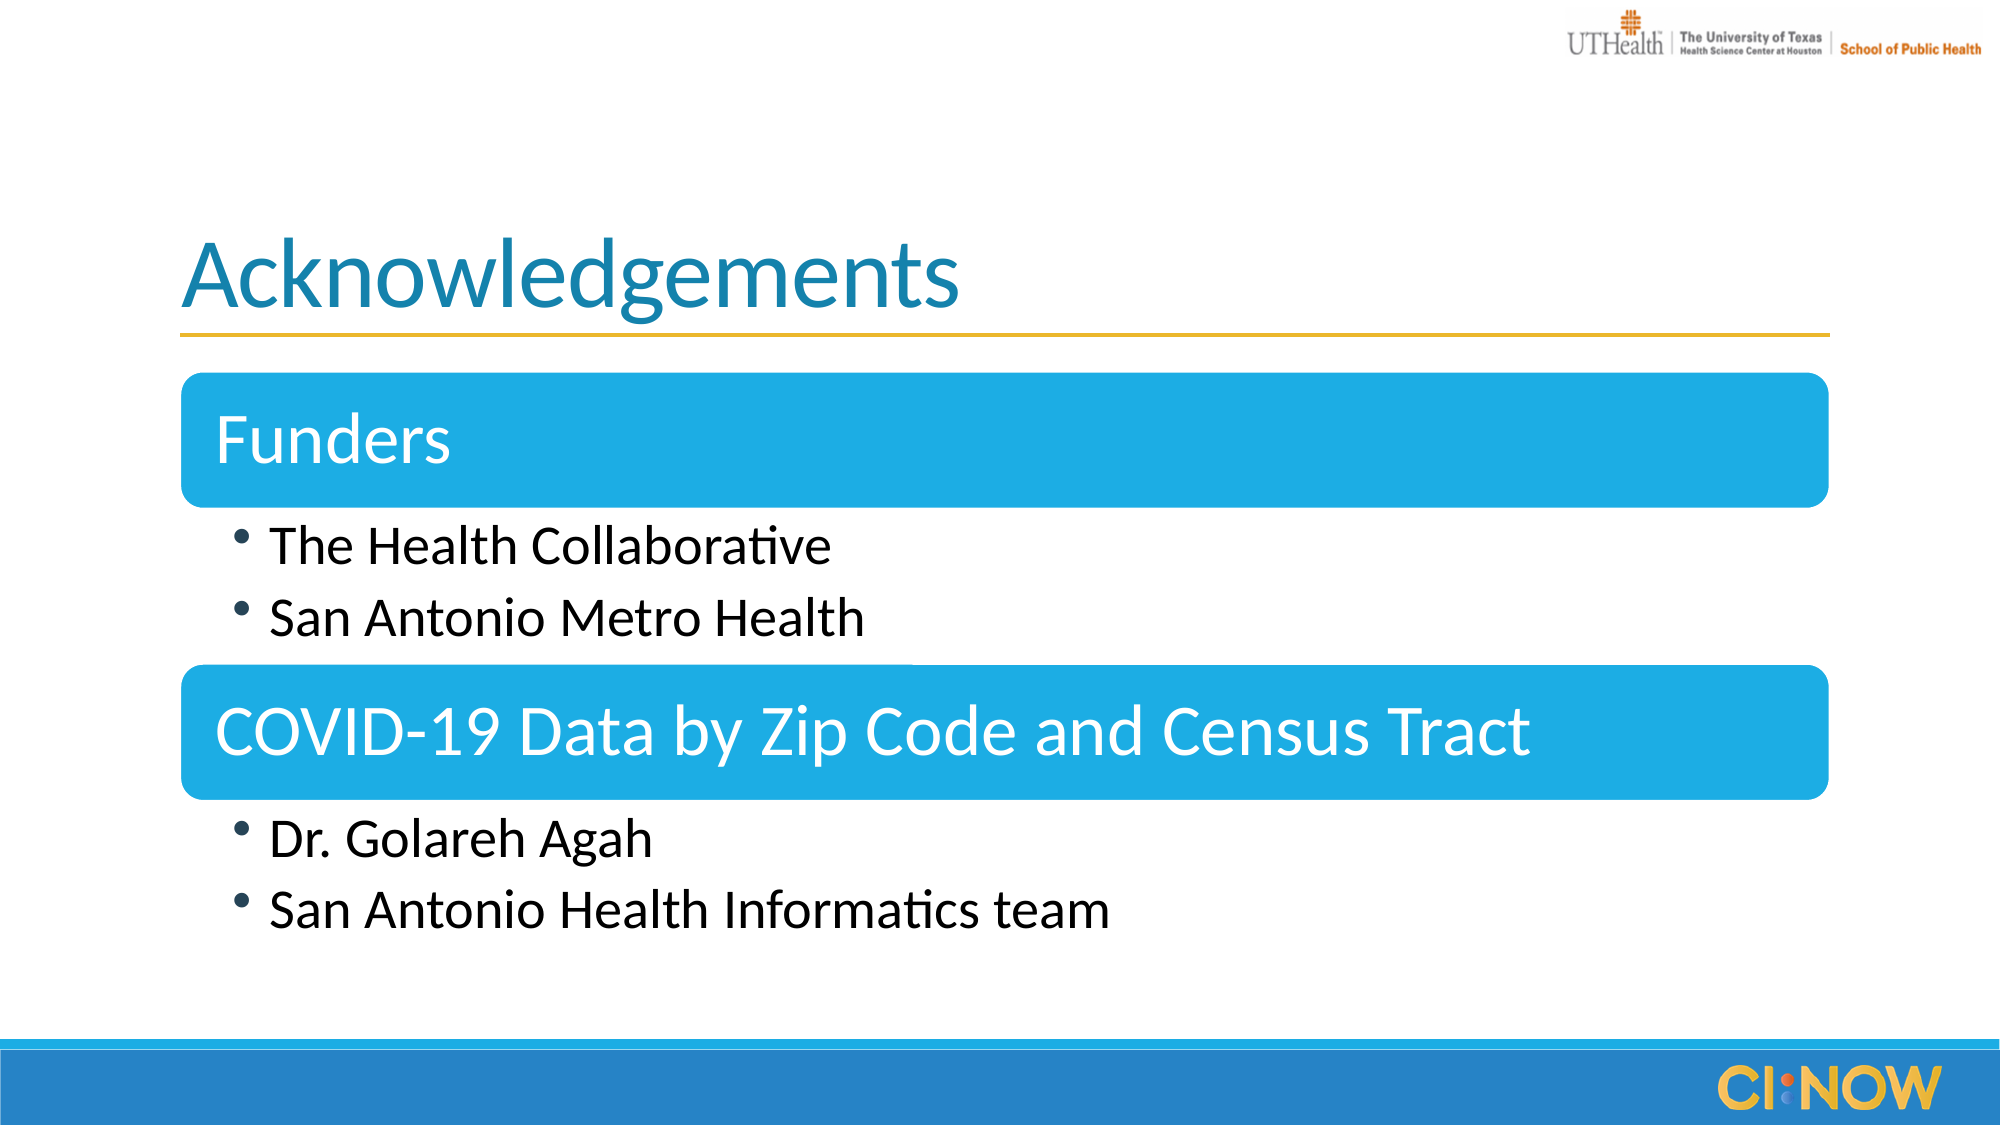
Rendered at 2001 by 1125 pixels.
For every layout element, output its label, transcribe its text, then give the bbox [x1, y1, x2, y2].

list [179, 363, 1831, 964]
picture [1565, 7, 1983, 57]
title Acknowledgements [165, 137, 1816, 336]
picture [1718, 1065, 1942, 1110]
